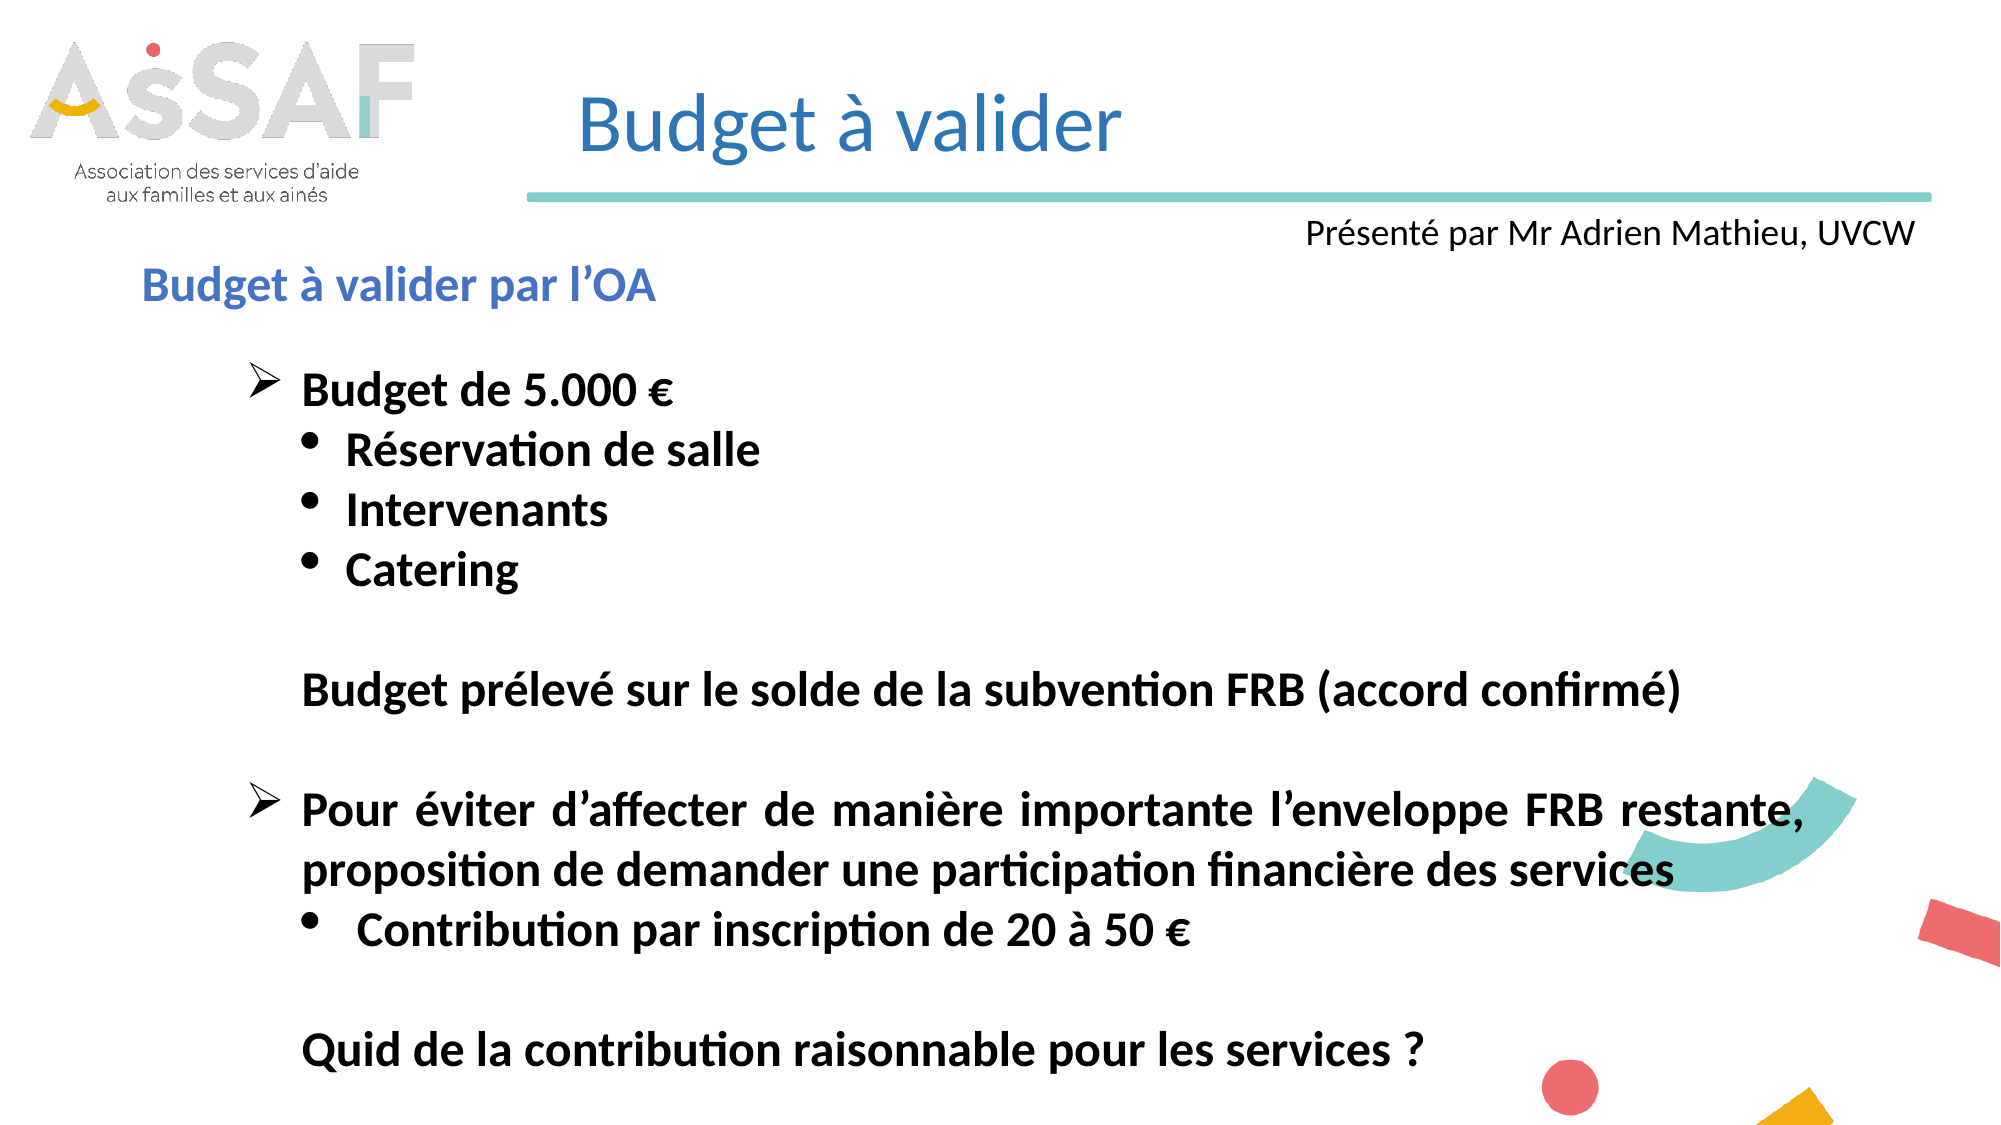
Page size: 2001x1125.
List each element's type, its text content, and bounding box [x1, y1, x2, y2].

text_box Présenté par Mr Adrien Mathieu, UVCW [1085, 200, 1931, 261]
text_box Budget à valider [488, 60, 1931, 176]
picture [27, 30, 424, 214]
text_box [526, 192, 1932, 203]
picture [1489, 747, 2000, 1125]
text_box Budget à valider par l’OA Budget de 5.000 € Réservation de salle Intervenants Catering Budget prélevé sur le solde de la subvention FRB (accord confirmé) Pour éviter d’affecter de manière importante l’enveloppe FRB restante, proposition de demander une participation financière des services Contribution par inscription de 20 à 50 € Quid de la contribution raisonnable pour les services ? [51, 244, 1822, 1125]
